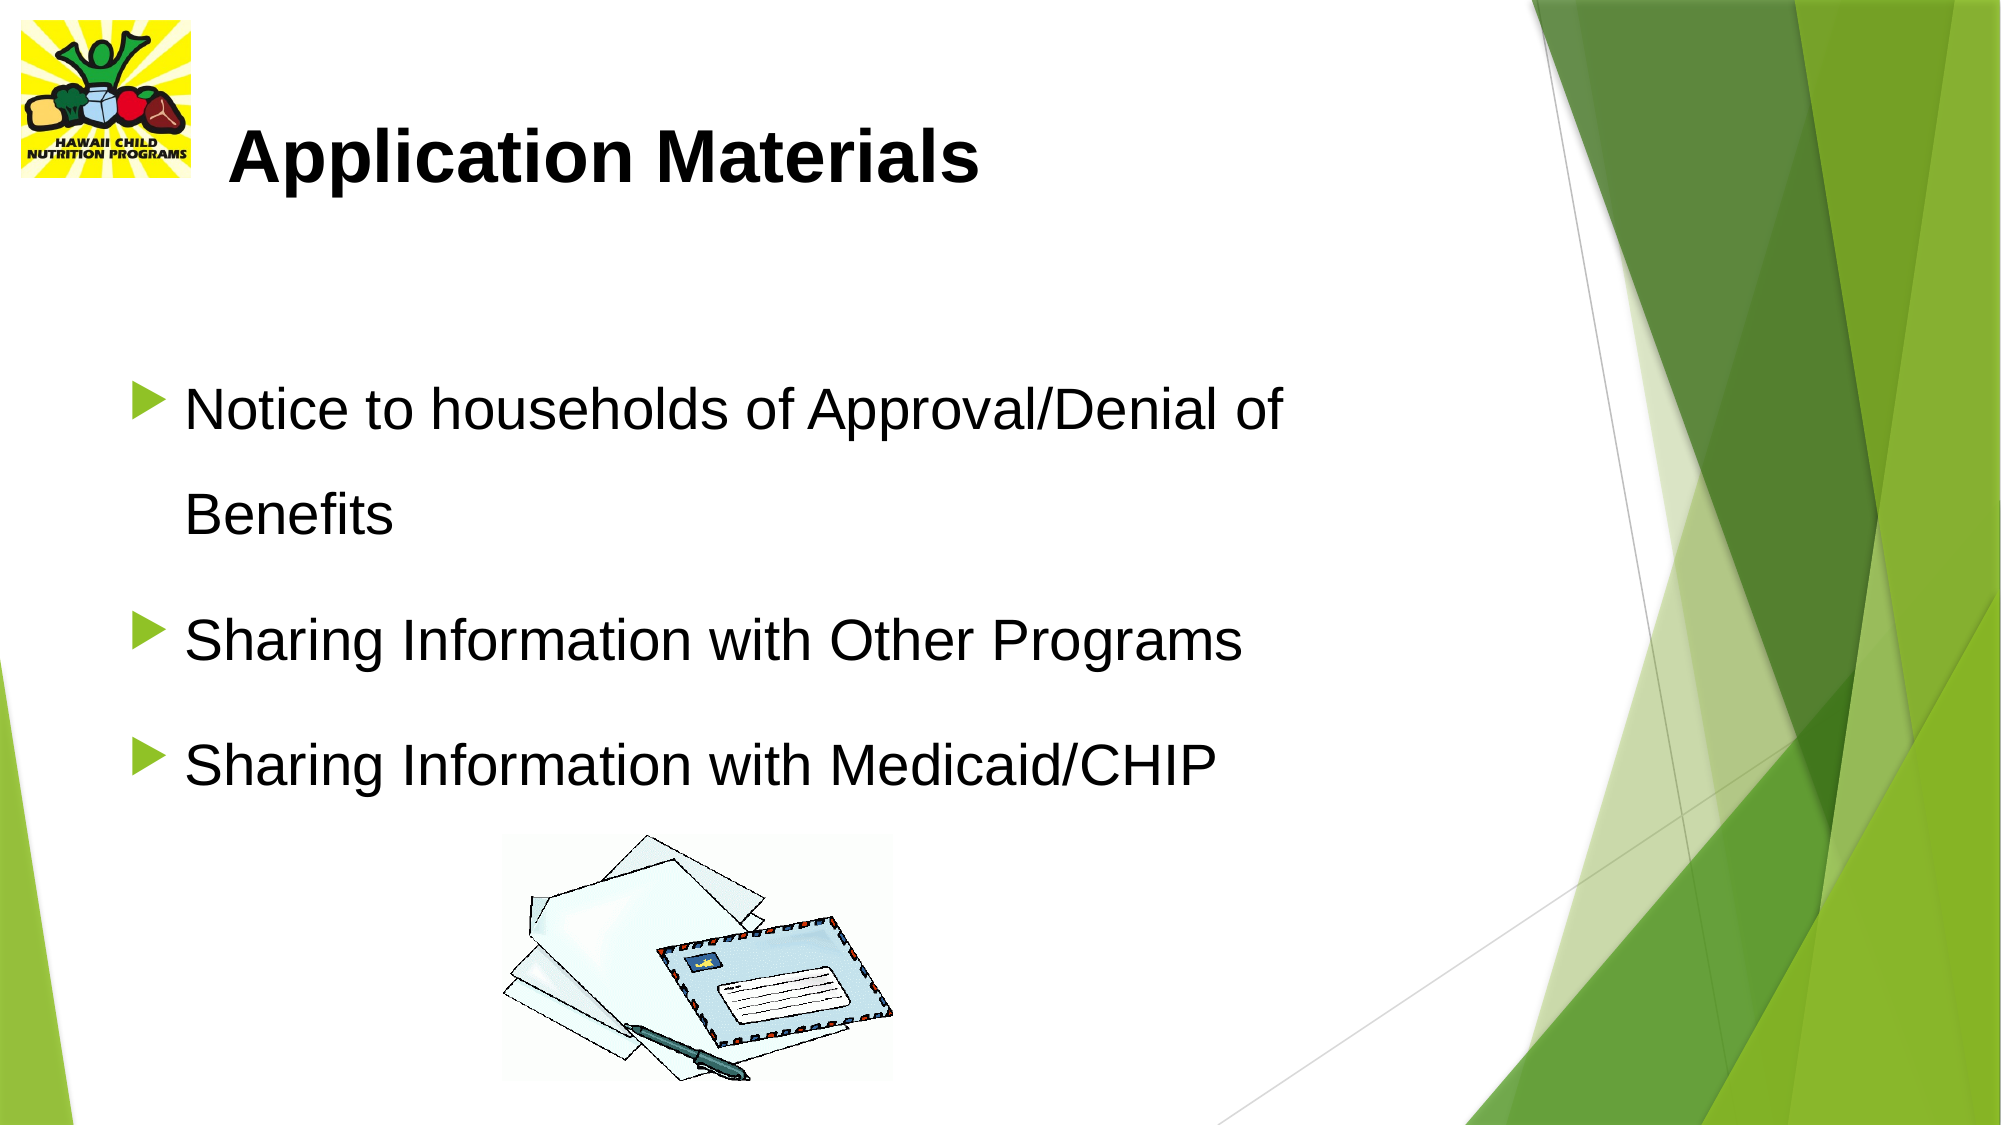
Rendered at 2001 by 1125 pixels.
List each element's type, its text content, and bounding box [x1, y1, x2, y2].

list Notice to households of Approval/Denial of Benefits Sharing Information with Other Programs Sharing Information with Medicaid/CHIP [113, 329, 1524, 966]
picture [21, 20, 191, 178]
picture [501, 834, 893, 1082]
title Application Materials [212, 99, 1522, 317]
